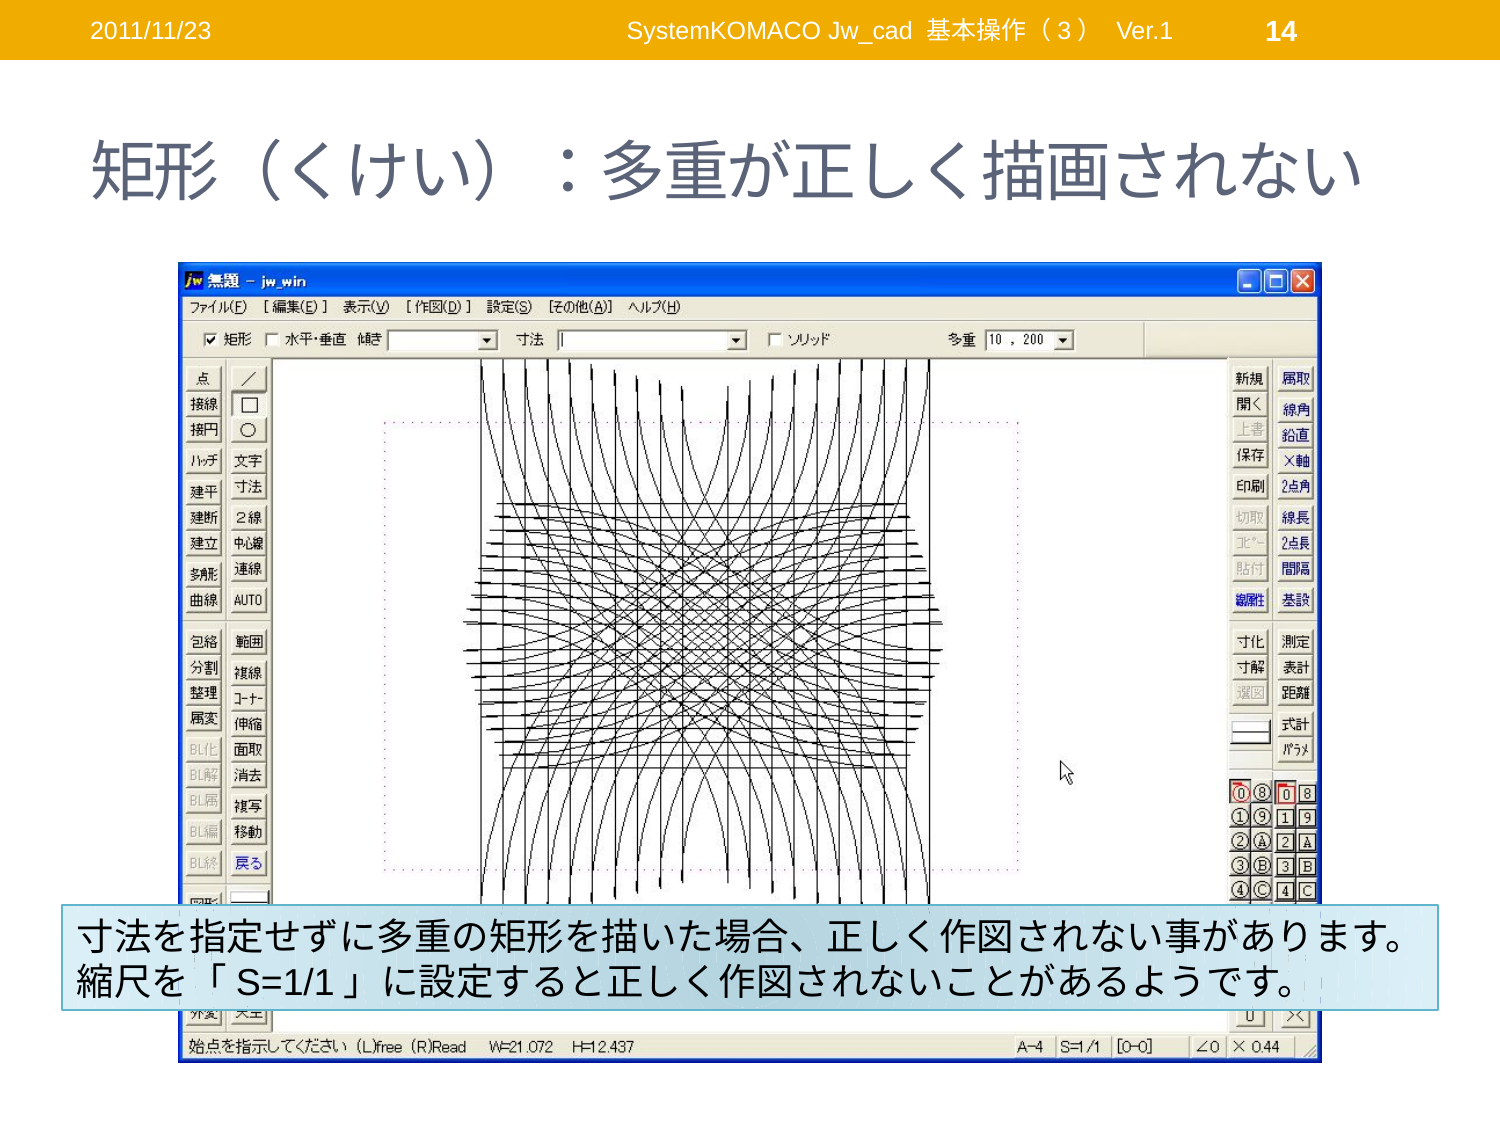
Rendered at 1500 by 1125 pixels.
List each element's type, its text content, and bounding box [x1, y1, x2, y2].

title 矩形（くけい）：多重が正しく描画されない [75, 87, 1425, 250]
footer SystemKOMACO Jw_cad 基本操作（3） Ver.1 [562, 3, 1238, 57]
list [178, 262, 1322, 1063]
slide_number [75, 3, 550, 57]
slide_number 14 [1250, 3, 1425, 57]
text_box 寸法を指定せずに多重の矩形を描いた場合、正しく作図されない事があります。 縮尺を「S=1/1」に設定すると正しく作図されないことがあるようです。 [1331, 904, 1439, 1011]
text_box 寸法を指定せずに多重の矩形を描いた場合、正しく作図されない事があります。 縮尺を「S=1/1」に設定すると正しく作図されないことがあるようです。 [61, 904, 175, 1011]
